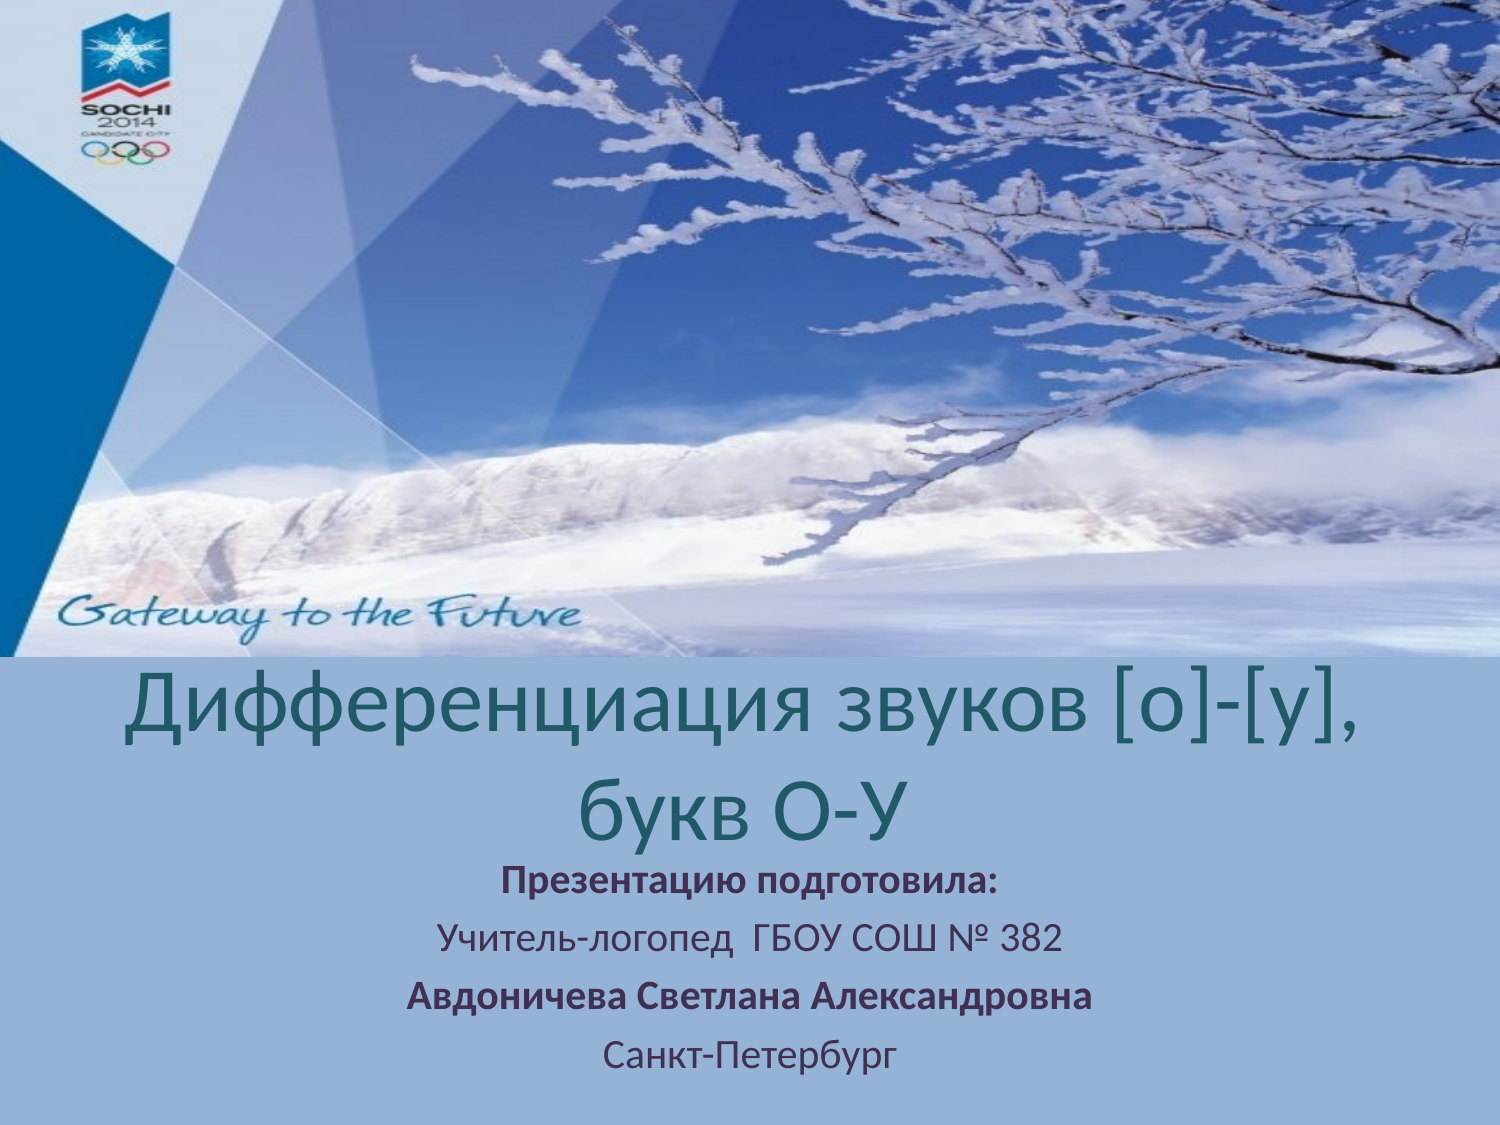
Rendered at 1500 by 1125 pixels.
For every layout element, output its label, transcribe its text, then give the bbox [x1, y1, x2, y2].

title Дифференциация звуков [о]-[у], букв О-У [105, 666, 1381, 868]
subtitle Презентацию подготовила: Учитель-логопед ГБОУ СОШ № 382 Авдоничева Светлана Александровна Санкт-Петербург [225, 843, 1275, 1125]
picture [0, 0, 1500, 657]
